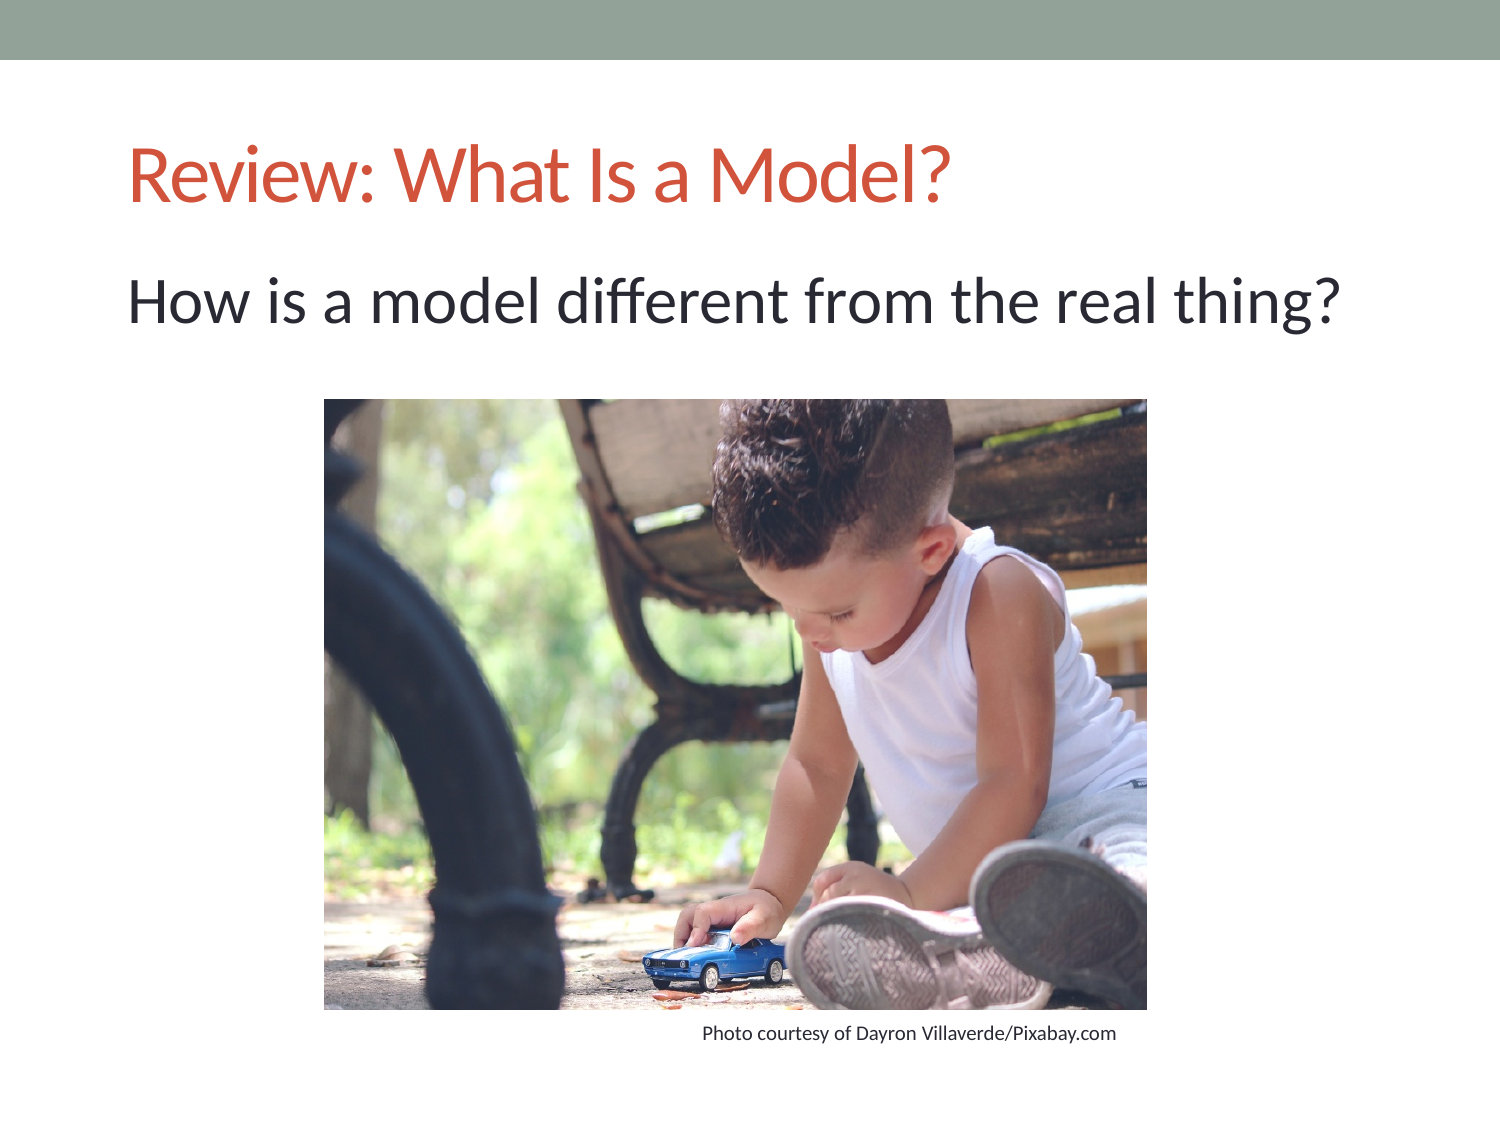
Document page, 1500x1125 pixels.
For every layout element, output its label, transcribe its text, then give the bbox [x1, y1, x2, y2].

title Review: What Is a Model? [112, 87, 1425, 250]
text_box How is a model different from the real thing? [112, 249, 1400, 345]
text_box Photo courtesy of Dayron Villaverde/Pixabay.com [687, 1012, 1163, 1053]
picture [324, 399, 1147, 1011]
